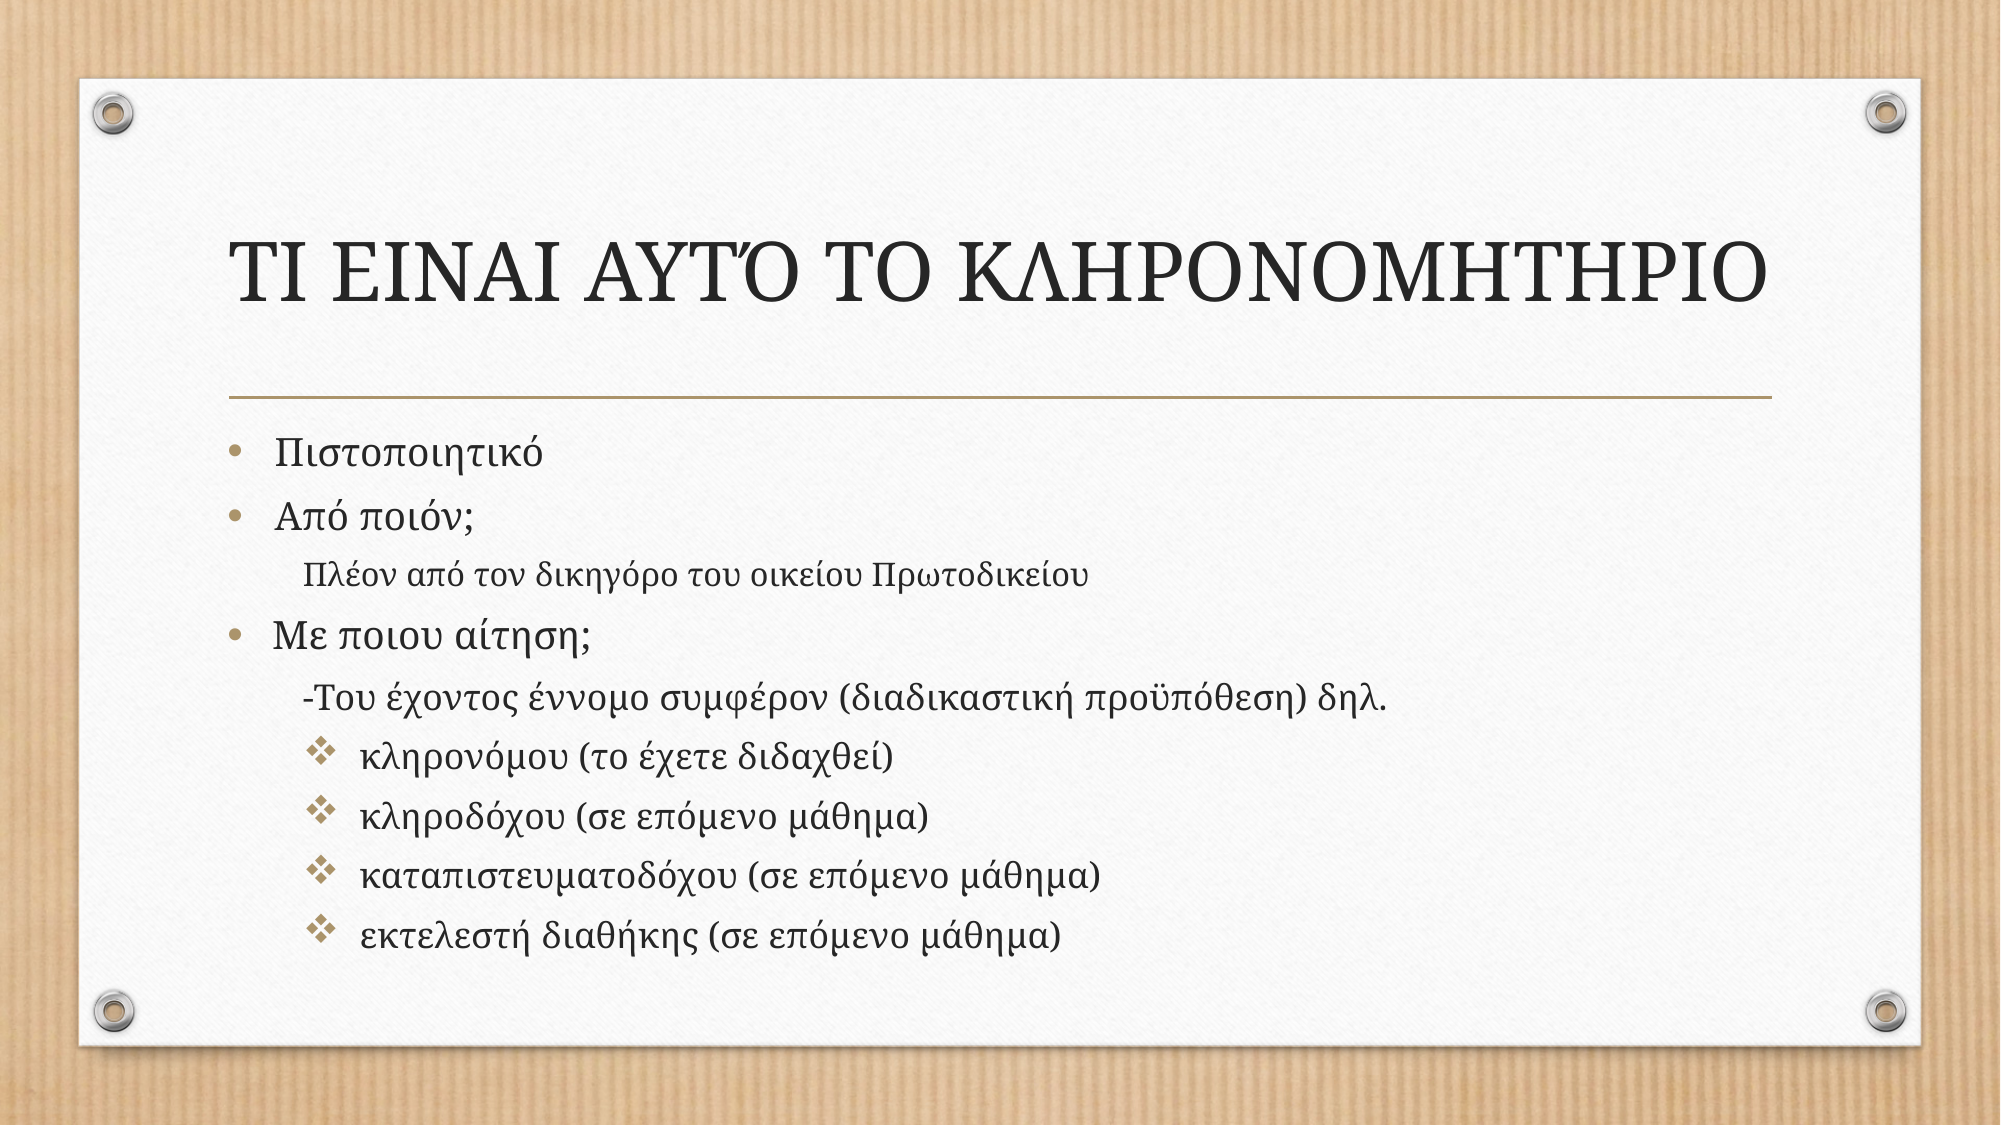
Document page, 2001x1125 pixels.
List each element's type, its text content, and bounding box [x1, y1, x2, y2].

picture [0, 0, 2001, 1125]
title ΤΙ ΕΙΝΑΙ ΑΥΤΌ ΤΟ ΚΛΗΡΟΝΟΜΗΤΗΡΙΟ [212, 161, 1788, 375]
list Πιστοποιητικό Από ποιόν; Πλέον από τον δικηγόρο του οικείου Πρωτοδικείου Με ποιου αίτηση; -Του έχοντος έννομο συμφέρον (διαδικαστική προϋπόθεση) δηλ. κληρονόμου (το έχετε διδαχθεί) κληροδόχου (σε επόμενο μάθημα) καταπιστευματοδόχου (σε επόμενο μάθημα) εκτελεστή διαθήκης (σε επόμενο μάθημα) [212, 419, 1788, 964]
